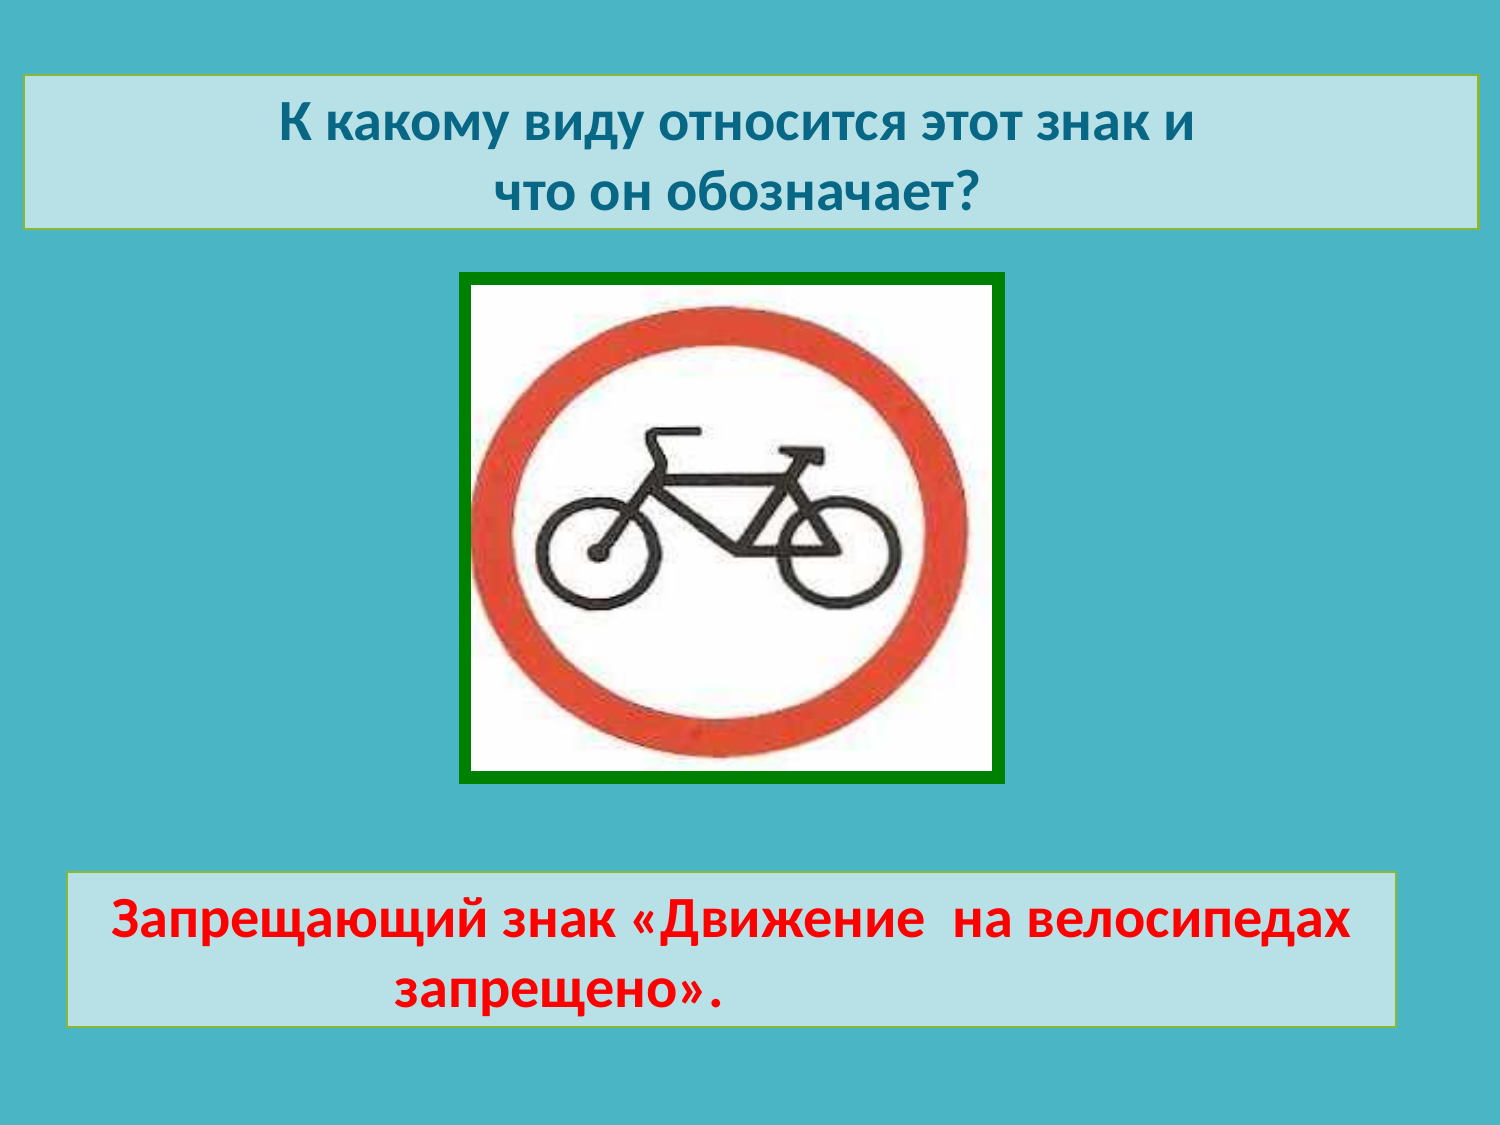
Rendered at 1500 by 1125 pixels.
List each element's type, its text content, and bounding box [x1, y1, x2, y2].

text_box Запрещающий знак «Движение на велосипедах запрещено». [66, 871, 1397, 1028]
text_box К какому виду относится этот знак и что он обозначает? [23, 74, 1480, 230]
picture [471, 284, 993, 772]
